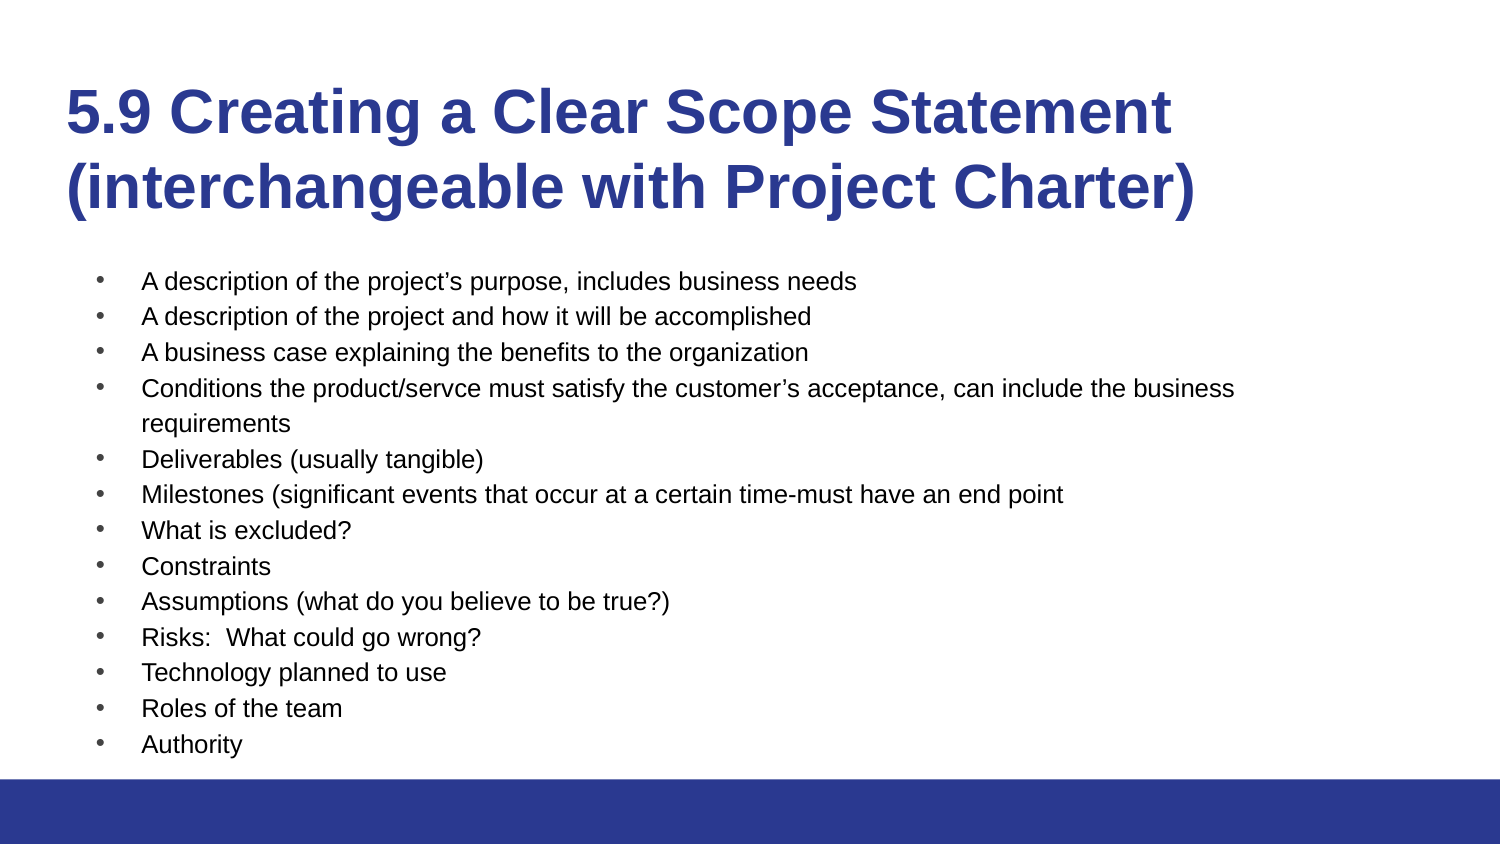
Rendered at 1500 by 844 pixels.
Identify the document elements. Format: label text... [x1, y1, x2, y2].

title 5.9 Creating a Clear Scope Statement (interchangeable with Project Charter) [51, 56, 1449, 156]
list A description of the project’s purpose, includes business needs A description of the project and how it will be accomplished A business case explaining the benefits to the organization Conditions the product/servce must satisfy the customer’s acceptance, can include the business requirements Deliverables (usually tangible) Milestones (significant events that occur at a certain time-must have an end point What is excluded? Constraints Assumptions (what do you believe to be true?) Risks: What could go wrong? Technology planned to use Roles of the team Authority [65, 244, 1398, 776]
